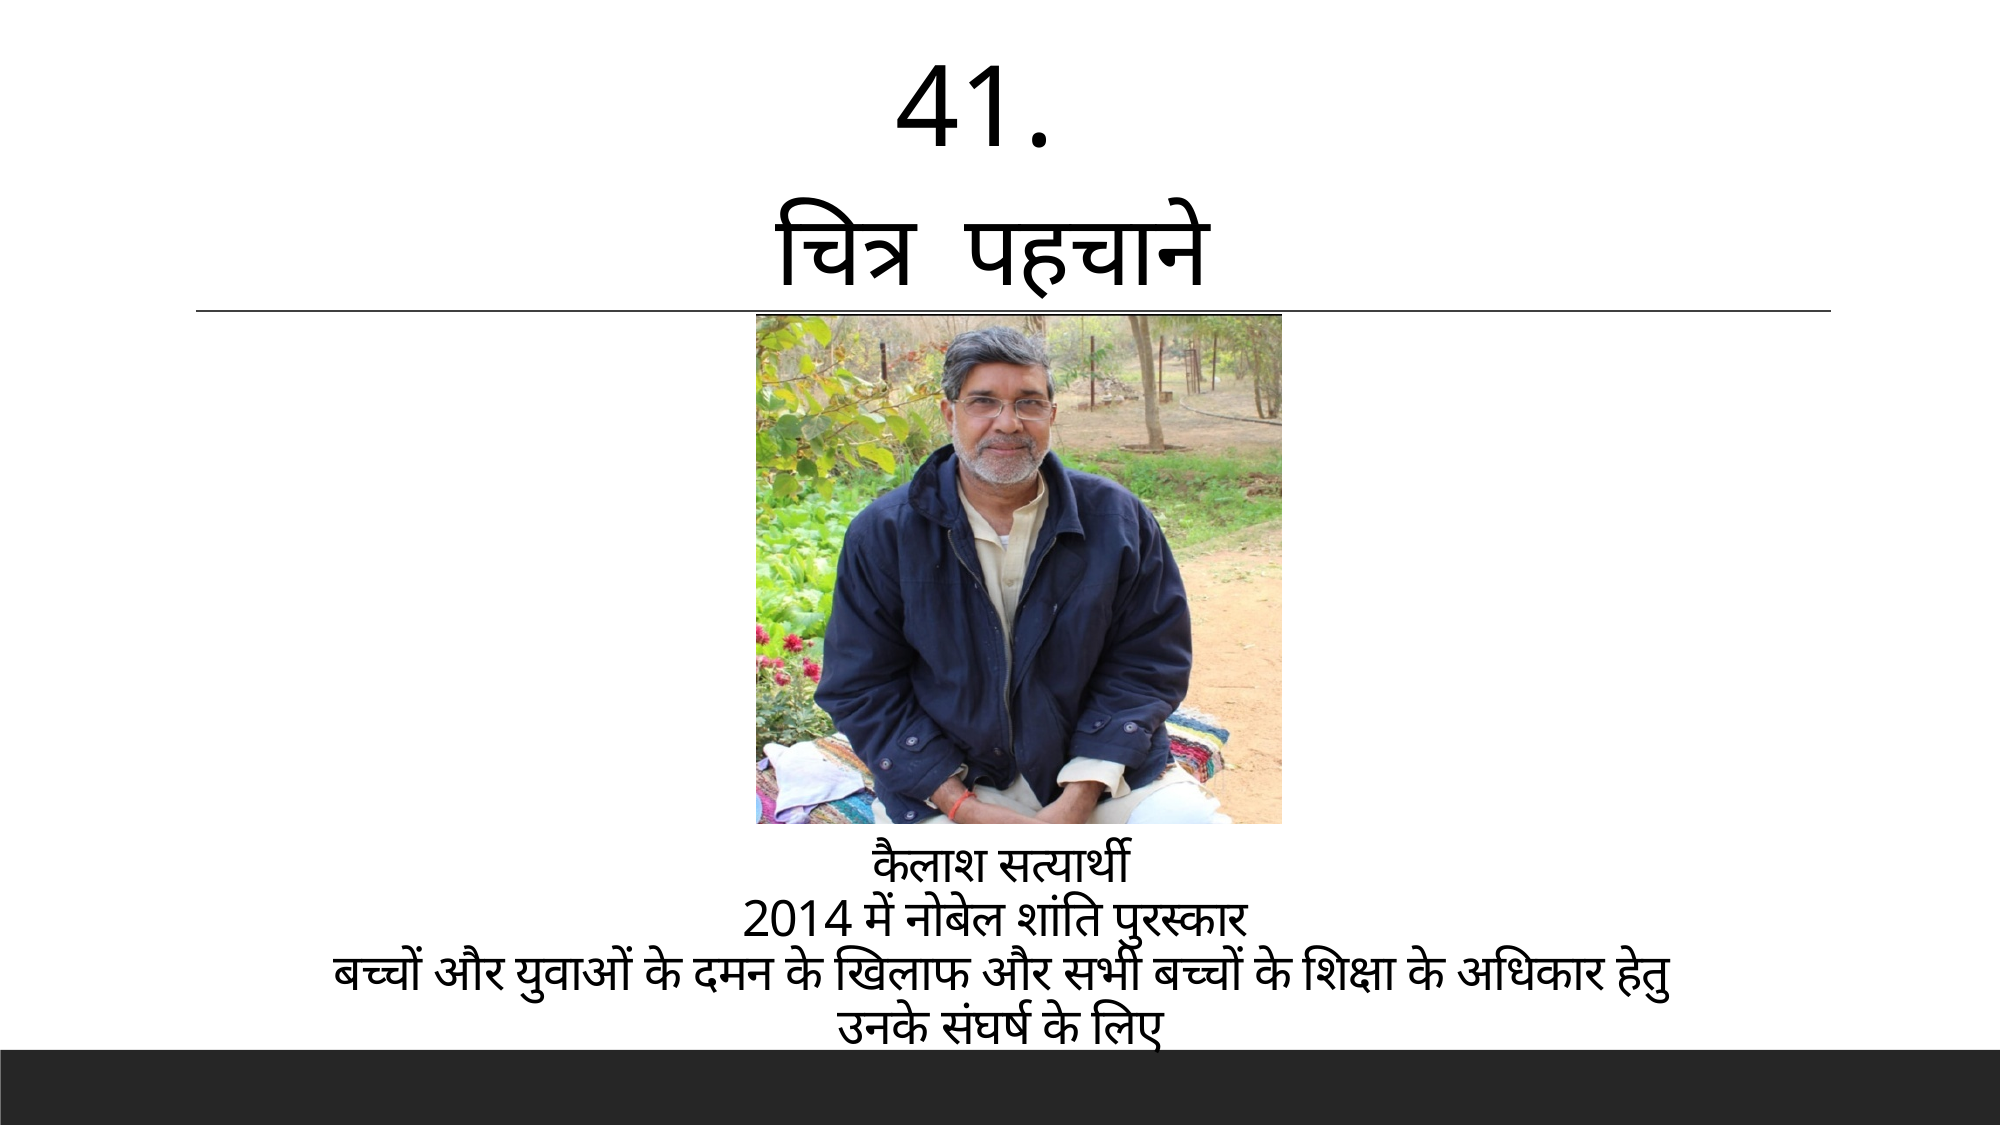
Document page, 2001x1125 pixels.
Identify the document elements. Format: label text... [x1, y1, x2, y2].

title चित्र पहचाने [180, 75, 1830, 314]
text_box कैलाश सत्यार्थी 2014 में नोबेल शांति पुरस्कार बच्चों और युवाओं के दमन के खिलाफ और सभी बच्चों के शिक्षा के अधिकार हेतु उनके संघर्ष के लिए [176, 824, 1827, 1063]
picture [756, 314, 1283, 825]
text_box 41. [880, 26, 1070, 177]
